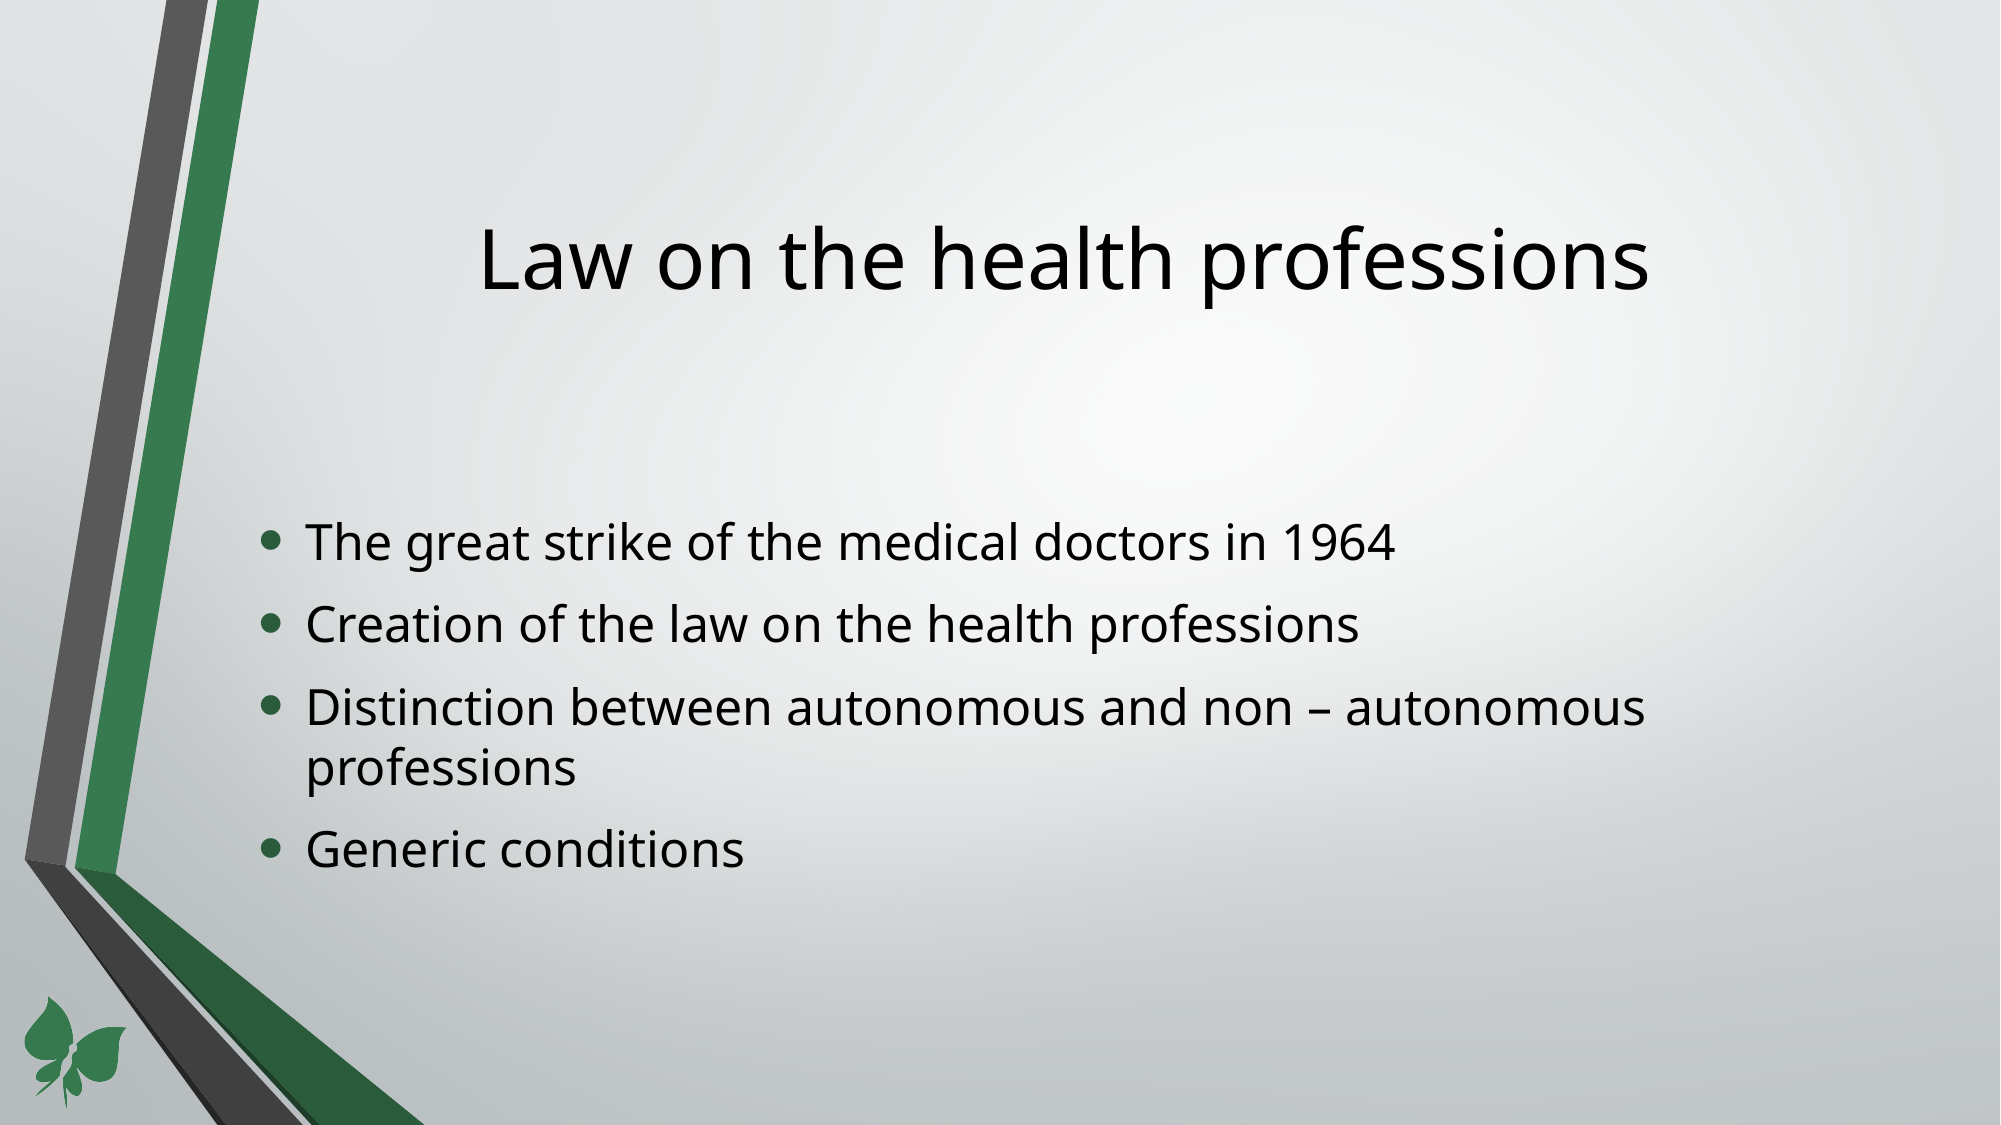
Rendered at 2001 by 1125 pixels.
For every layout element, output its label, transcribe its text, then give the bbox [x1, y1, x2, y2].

list The great strike of the medical doctors in 1964 Creation of the law on the health professions Distinction between autonomous and non – autonomous professions Generic conditions [243, 437, 1887, 950]
picture [24, 996, 127, 1109]
title Law on the health professions [243, 112, 1887, 400]
